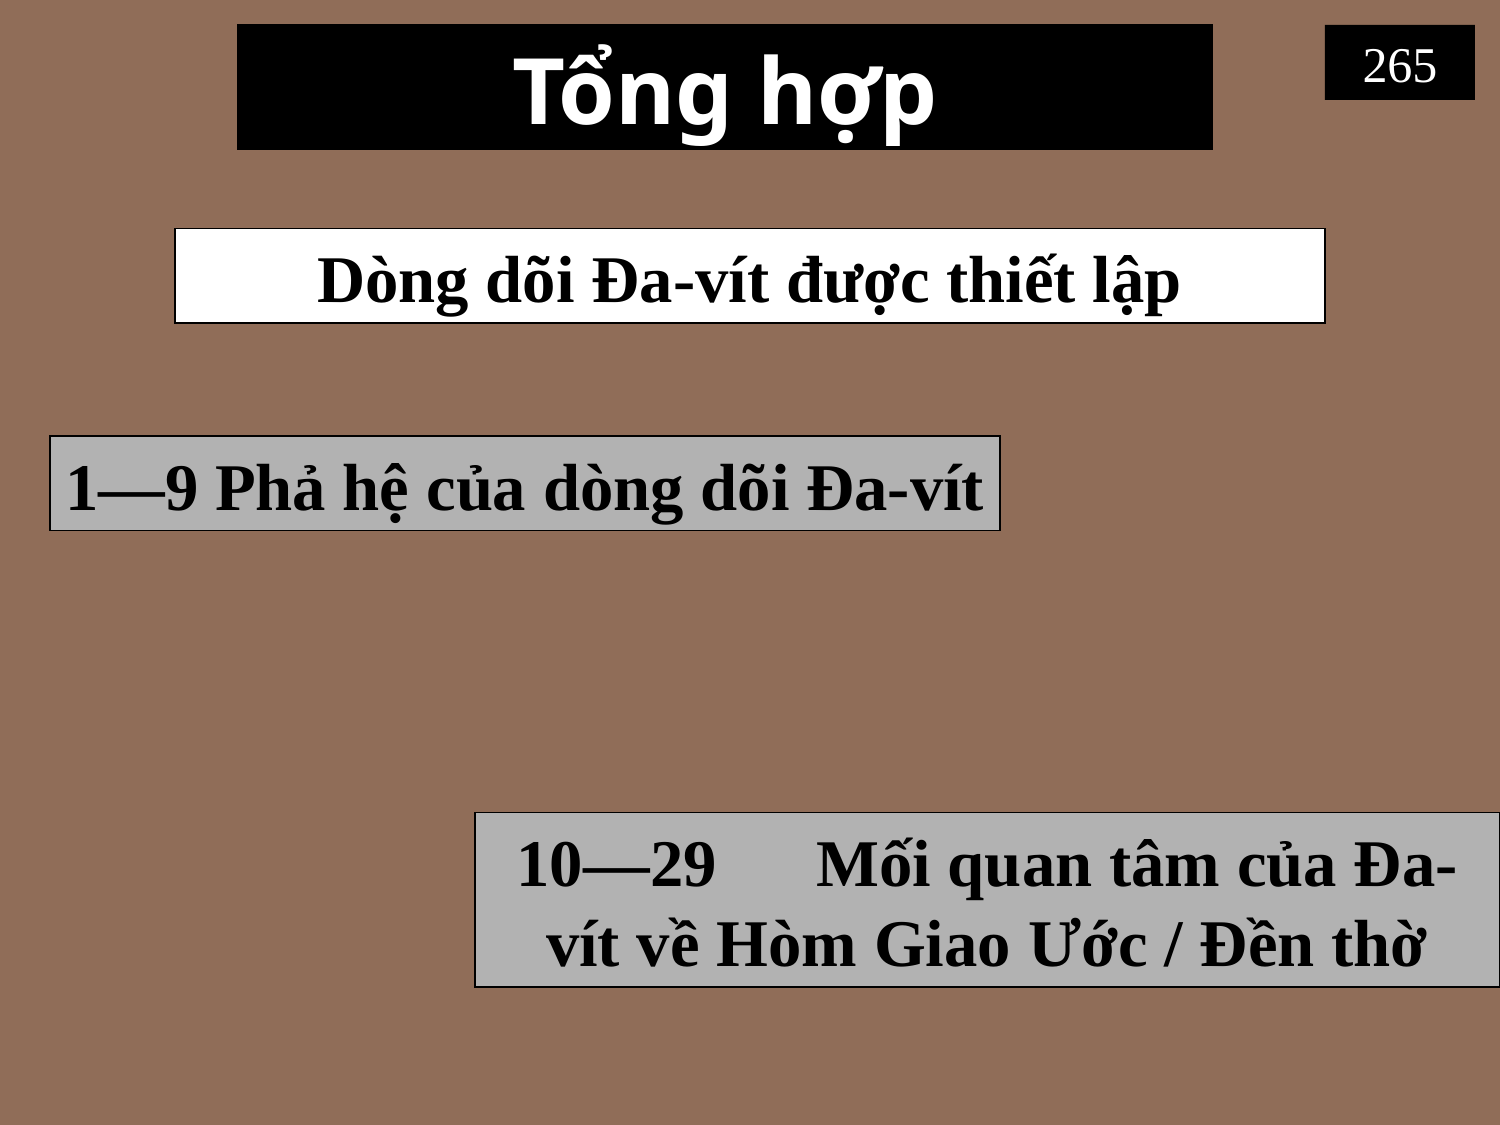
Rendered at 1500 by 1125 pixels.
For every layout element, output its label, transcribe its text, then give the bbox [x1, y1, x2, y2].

text_box 265 [1324, 24, 1475, 100]
text_box 1—9 Phả hệ của dòng dõi Đa-vít [50, 435, 1000, 531]
text_box 10—29 Mối quan tâm của Đa-vít về Hòm Giao Ước / Đền thờ [474, 812, 1500, 988]
text_box Dòng dõi Đa-vít được thiết lập [174, 228, 1325, 323]
title Tổng hợp [237, 24, 1213, 150]
